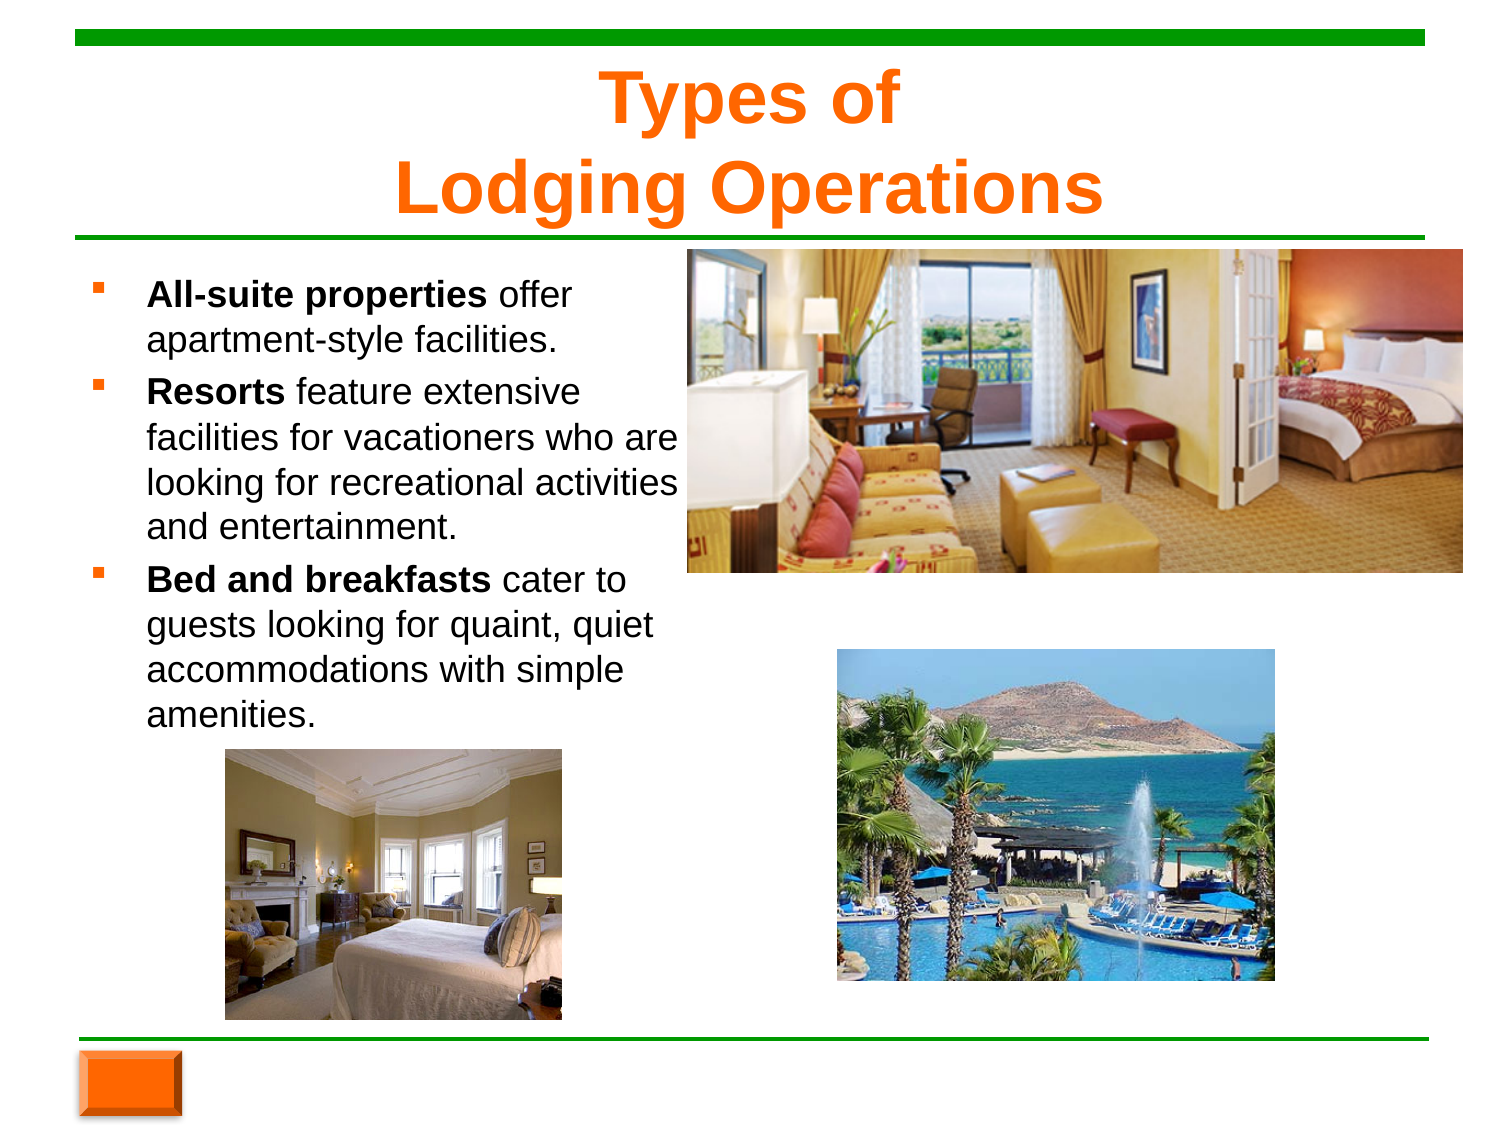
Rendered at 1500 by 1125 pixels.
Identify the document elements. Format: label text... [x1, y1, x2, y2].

picture [687, 249, 1463, 574]
picture [837, 649, 1276, 981]
title Types of Lodging Operations [74, 44, 1426, 233]
list All-suite properties offer apartment-style facilities. Resorts feature extensive facilities for vacationers who are looking for recreational activities and entertainment. Bed and breakfasts cater to guests looking for quaint, quiet accommodations with simple amenities. [74, 262, 738, 1006]
picture [224, 749, 562, 1020]
